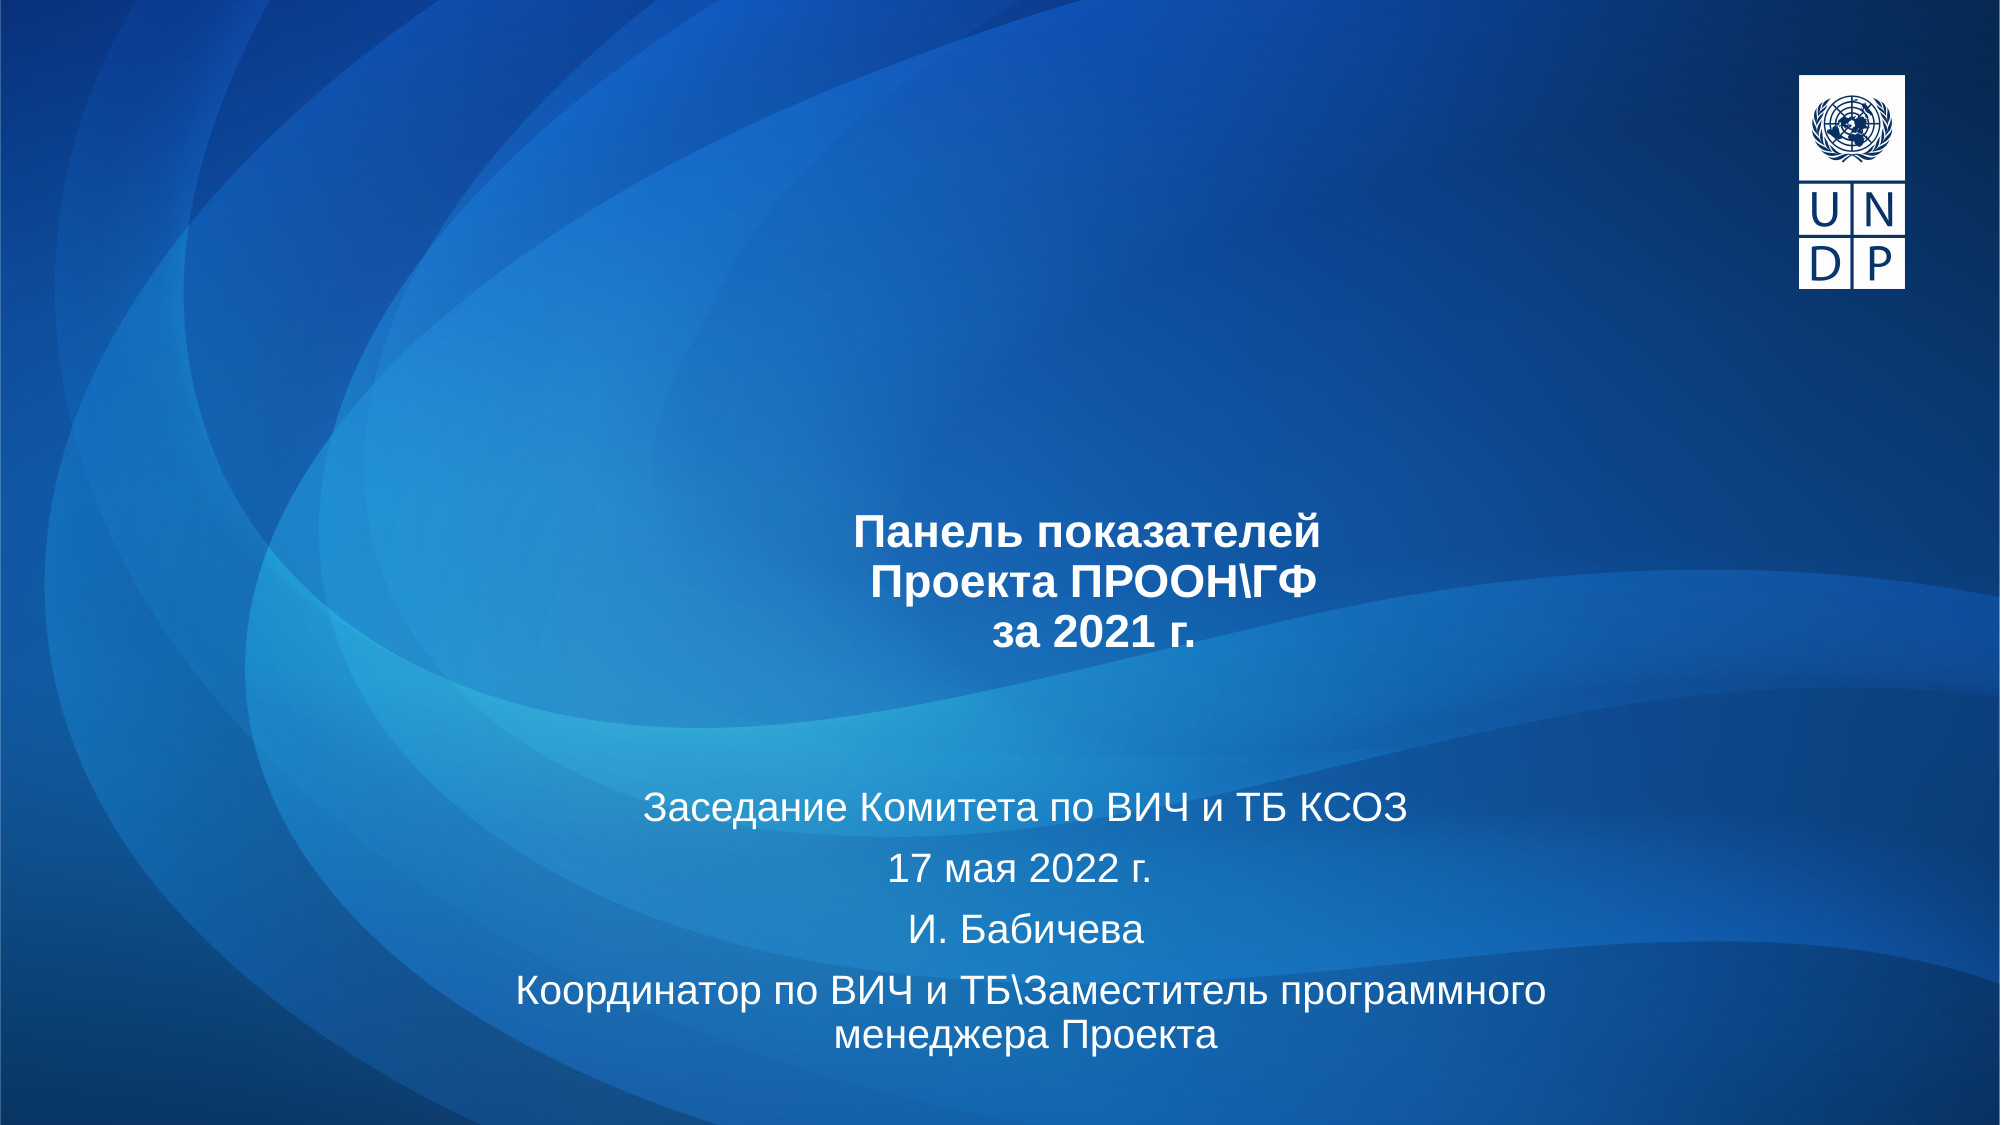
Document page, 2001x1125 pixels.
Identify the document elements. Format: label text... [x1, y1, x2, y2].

title Панель показателей Проекта ПРООН\ГФ за 2021 г. [199, 497, 1977, 665]
subtitle Заседание Комитета по ВИЧ и ТБ КСОЗ 17 мая 2022 г. И. Бабичева Координатор по ВИЧ и ТБ\Заместитель программного менеджера Проекта [383, 777, 1668, 1066]
picture [0, 0, 2000, 1125]
